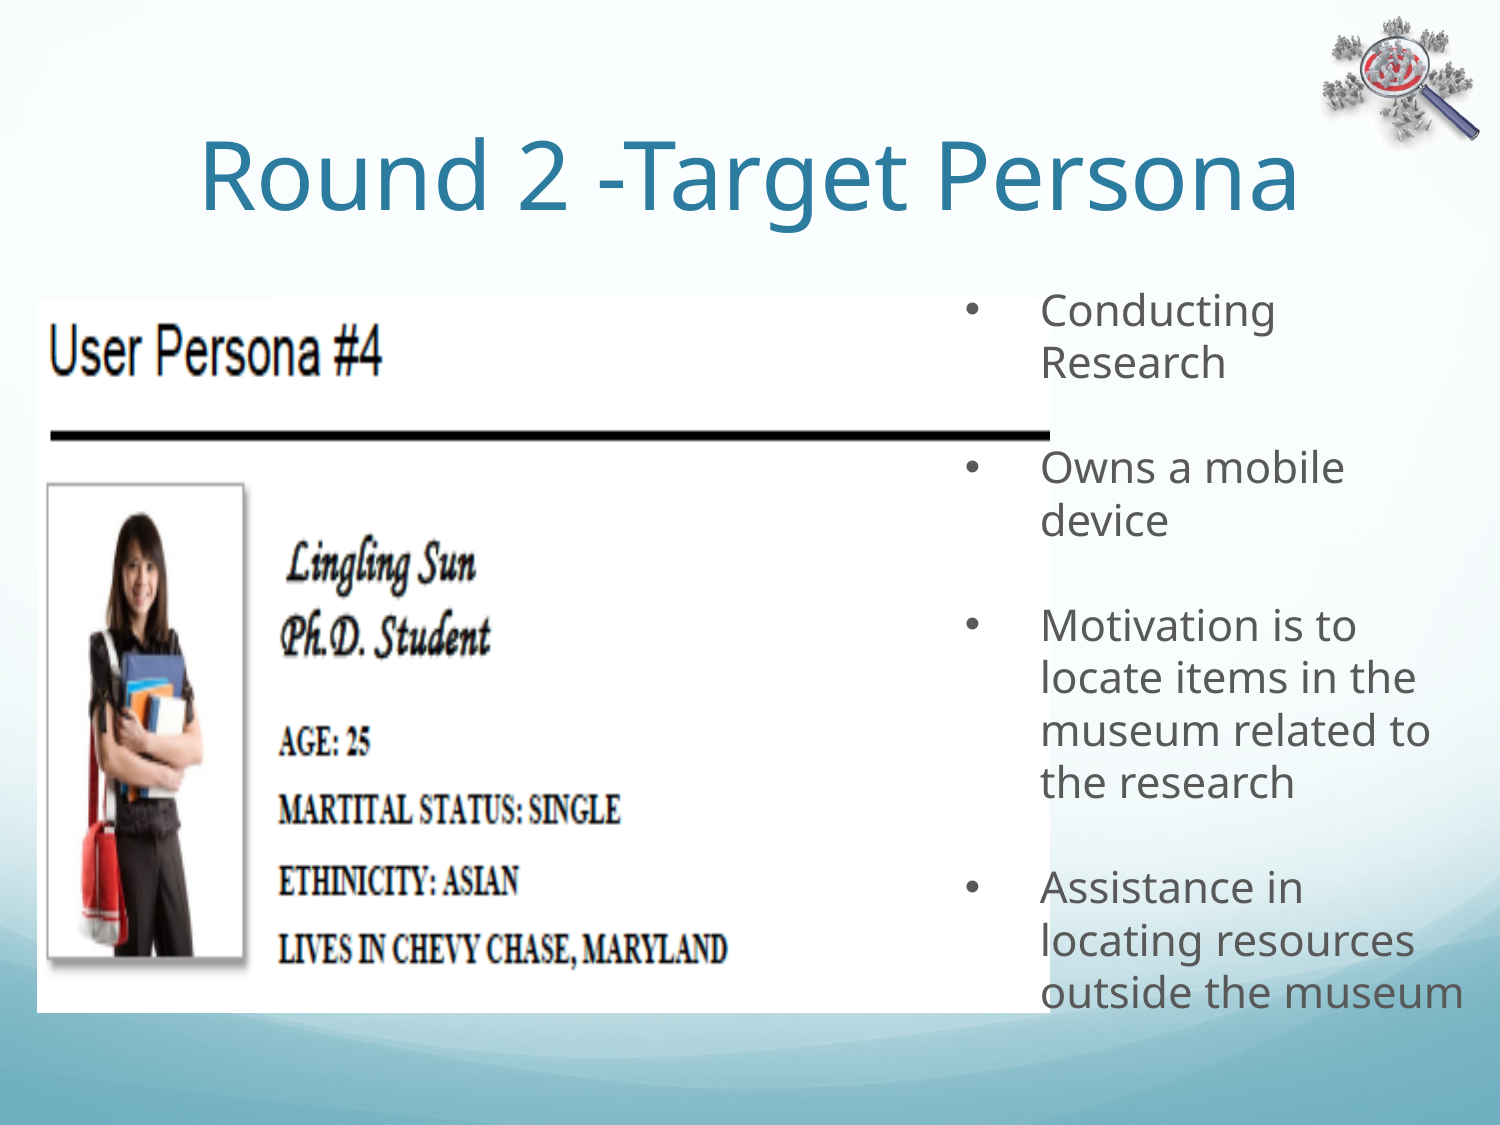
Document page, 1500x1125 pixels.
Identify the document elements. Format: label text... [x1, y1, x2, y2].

text_box Conducting Research Owns a mobile device Motivation is to locate items in the museum related to the research Assistance in locating resources outside the museum [949, 274, 1488, 1025]
title Round 2 -Target Persona [90, 17, 1410, 237]
picture [1311, 11, 1488, 152]
picture [36, 299, 1051, 1013]
